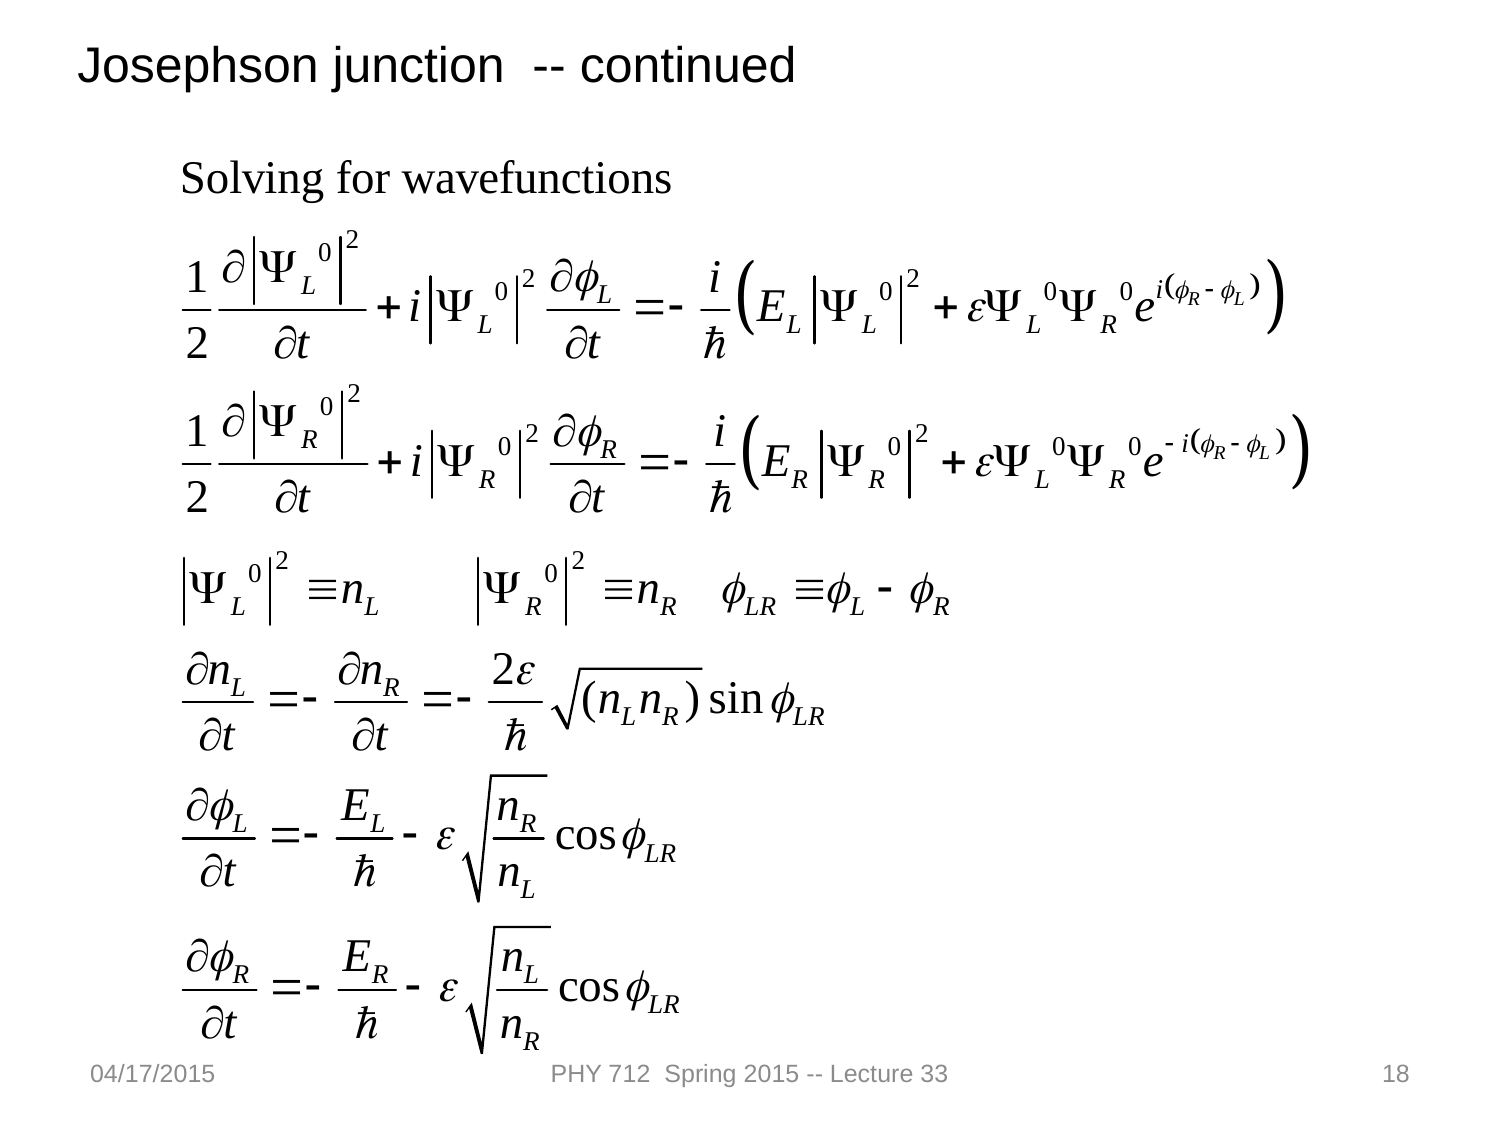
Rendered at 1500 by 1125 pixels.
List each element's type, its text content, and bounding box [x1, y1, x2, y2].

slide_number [75, 1042, 425, 1103]
text_box Josephson junction -- continued [62, 24, 1375, 100]
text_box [174, 149, 1317, 525]
footer PHY 712 Spring 2015 -- Lecture 33 [512, 1042, 988, 1103]
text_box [174, 539, 959, 1063]
slide_number 18 [1074, 1042, 1425, 1103]
